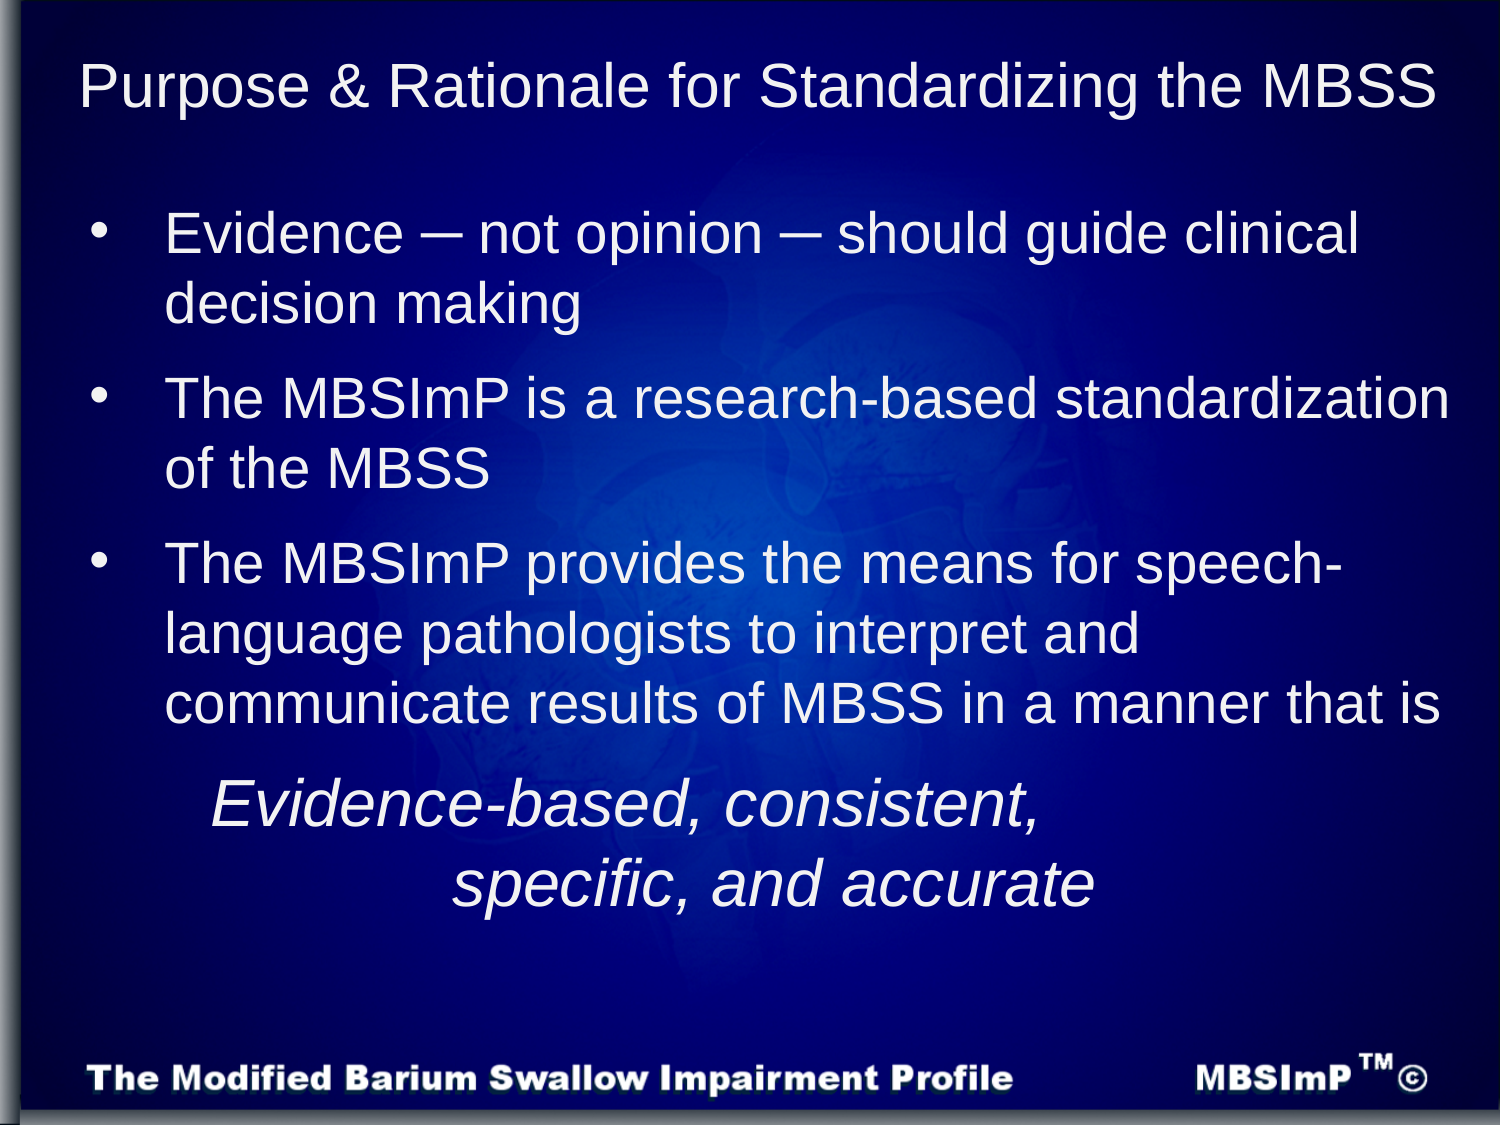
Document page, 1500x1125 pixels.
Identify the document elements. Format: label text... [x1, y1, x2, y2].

text_box Evidence ─ not opinion ─ should guide clinical decision making The MBSImP is a research-based standardization of the MBSS The MBSImP provides the means for speech-language pathologists to interpret and communicate results of MBSS in a manner that is Evidence-based, consistent, specific, and accurate [75, 187, 1475, 928]
text_box Purpose & Rationale for Standardizing the MBSS [12, 37, 1500, 243]
picture [0, 0, 1500, 1125]
